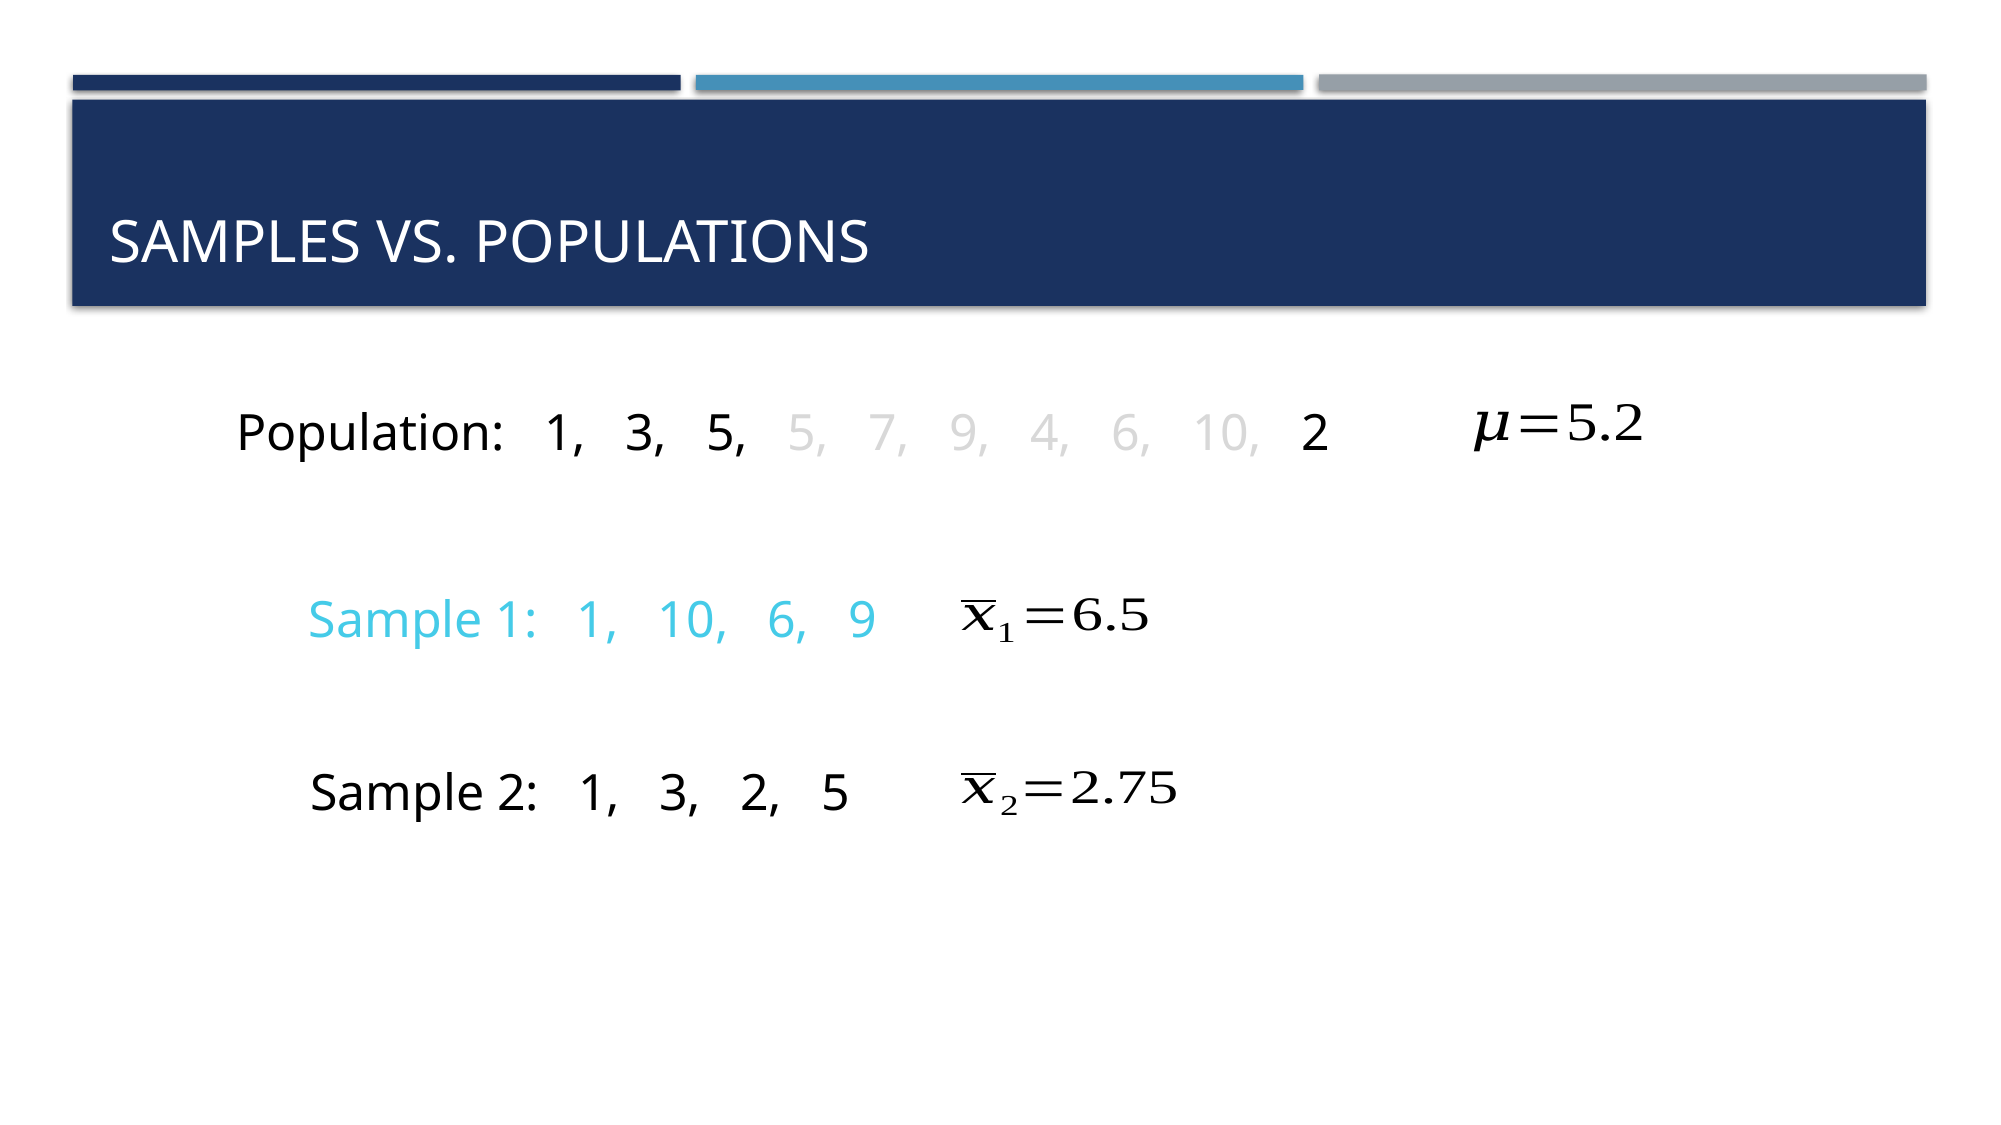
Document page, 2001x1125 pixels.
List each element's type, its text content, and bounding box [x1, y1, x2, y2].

text_box Sample 2: 1, 3, 2, 5 [295, 753, 865, 829]
text_box Sample 1: 1, 10, 6, 9 [294, 580, 892, 656]
text_box Population: 1, 3, 5, 5, 7, 9, 4, 6, 10, 2 [221, 392, 1345, 468]
title Samples vs. Populations [94, 119, 1904, 282]
